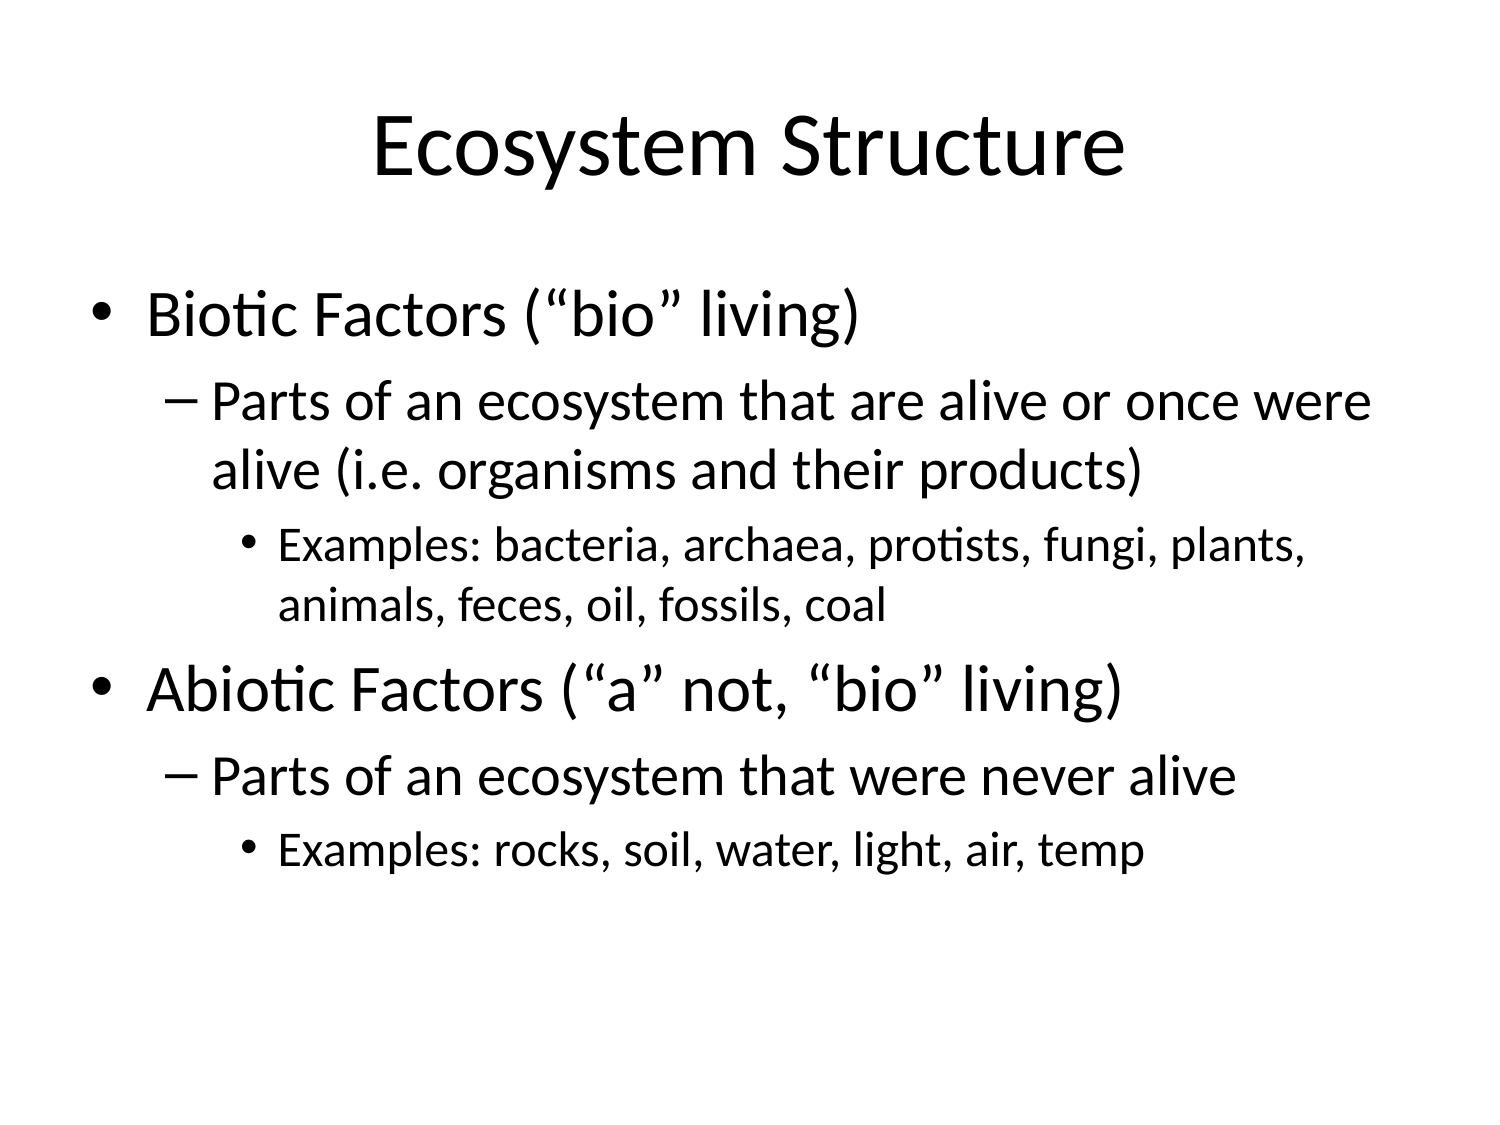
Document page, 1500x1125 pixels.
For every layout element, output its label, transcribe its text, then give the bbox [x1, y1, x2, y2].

list Biotic Factors (“bio” living) Parts of an ecosystem that are alive or once were alive (i.e. organisms and their products) Examples: bacteria, archaea, protists, fungi, plants, animals, feces, oil, fossils, coal Abiotic Factors (“a” not, “bio” living) Parts of an ecosystem that were never alive Examples: rocks, soil, water, light, air, temp [75, 262, 1425, 1005]
title Ecosystem Structure [75, 45, 1425, 233]
